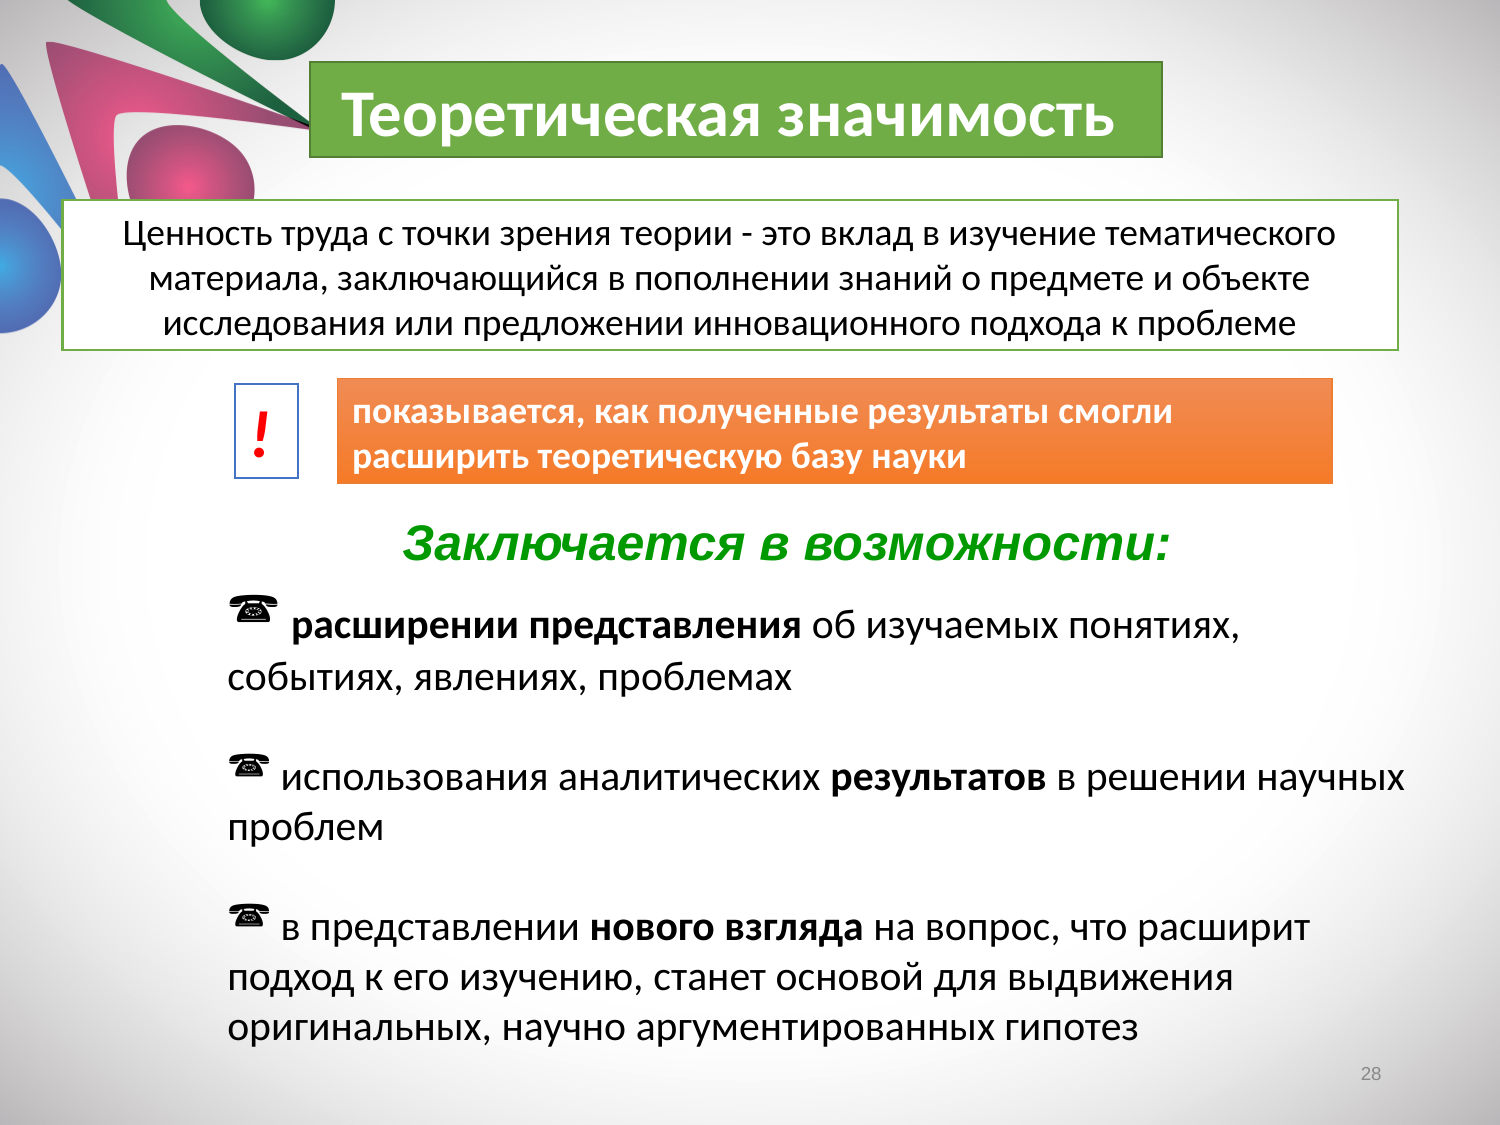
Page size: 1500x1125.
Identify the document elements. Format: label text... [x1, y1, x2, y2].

text_box расширении представления об изучаемых понятиях, событиях, явлениях, проблемах использования аналитических результатов в решении научных проблем в представлении нового взгляда на вопрос, что расширит подход к его изучению, станет основой для выдвижения оригинальных, научно аргументированных гипотез [212, 581, 1438, 1057]
text_box Теоретическая значимость [309, 61, 1163, 158]
text_box ! [234, 383, 299, 479]
slide_number 28 [1059, 1057, 1397, 1103]
text_box показывается, как полученные результаты смогли расширить теоретическую базу науки [337, 378, 1333, 484]
text_box Ценность труда с точки зрения теории - это вклад в изучение тематического материала, заключающийся в пополнении знаний о предмете и объекте исследования или предложении инновационного подхода к проблеме [61, 199, 1399, 351]
picture [0, 0, 1500, 1125]
text_box Заключается в возможности: [387, 502, 1263, 578]
